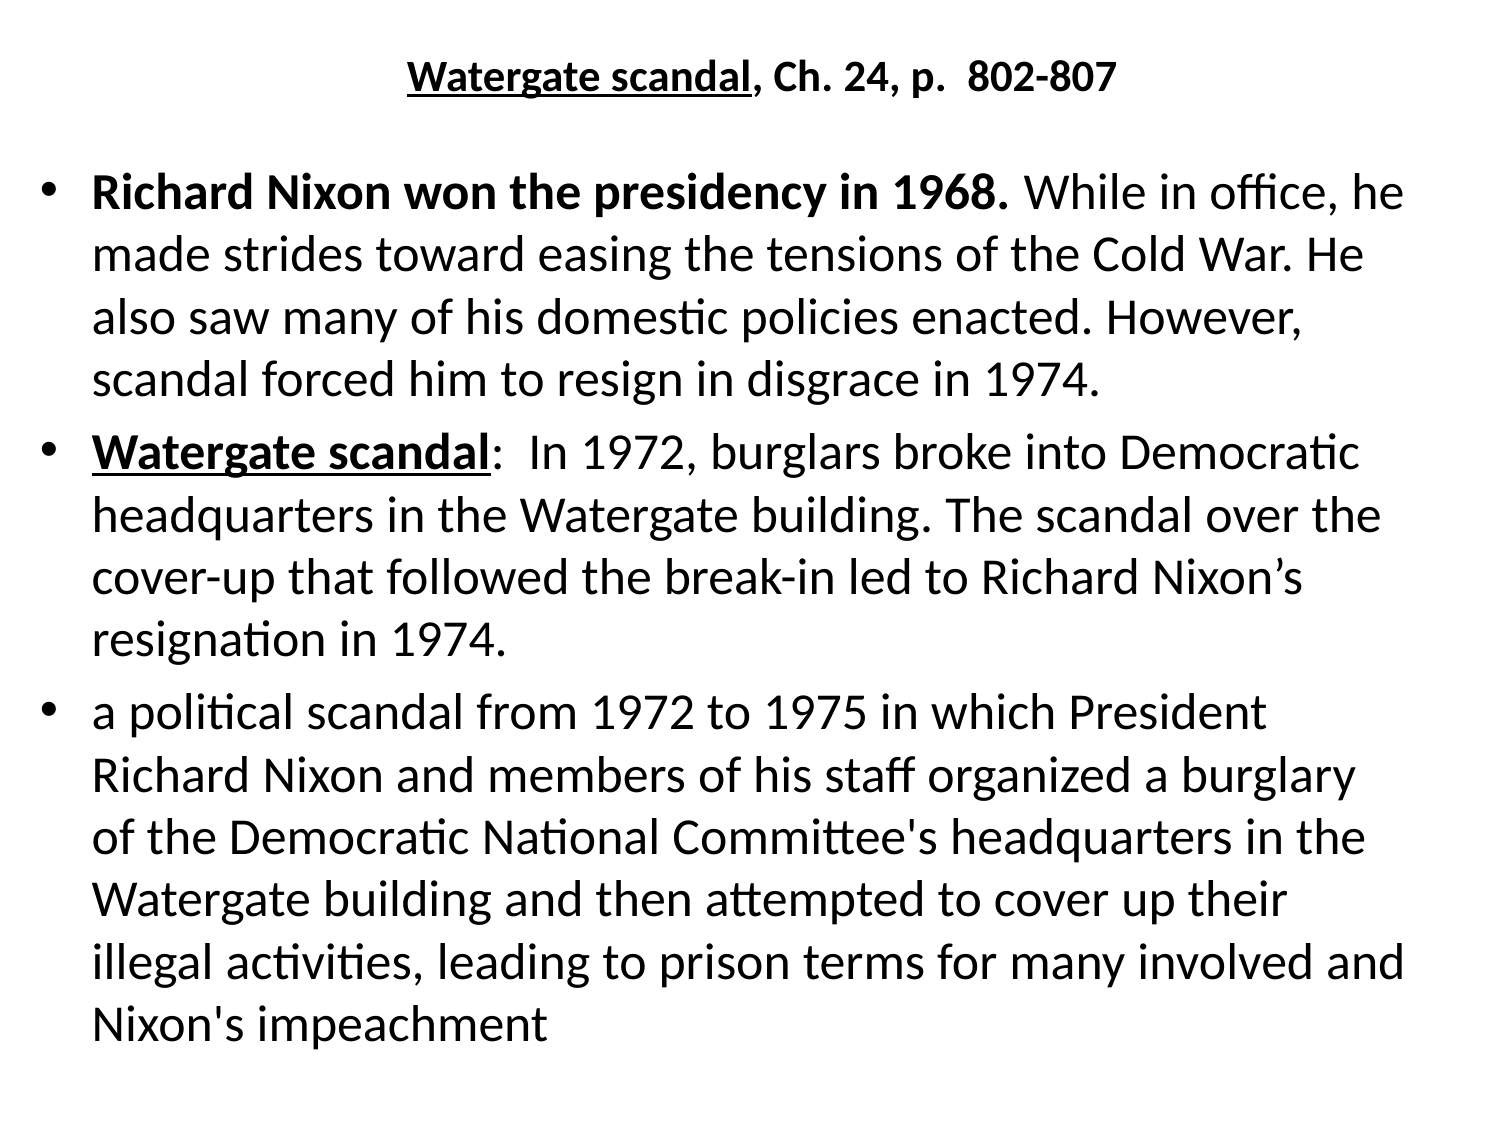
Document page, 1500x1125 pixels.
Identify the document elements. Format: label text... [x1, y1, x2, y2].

list Richard Nixon won the presidency in 1968. While in office, he made strides toward easing the tensions of the Cold War. He also saw many of his domestic policies enacted. However, scandal forced him to resign in disgrace in 1974. Watergate scandal: In 1972, burglars broke into Democratic headquarters in the Watergate building. The scandal over the cover-up that followed the break-in led to Richard Nixon’s resignation in 1974. a political scandal from 1972 to 1975 in which President Richard Nixon and members of his staff organized a burglary of the Democratic National Committee's headquarters in the Watergate building and then attempted to cover up their illegal activities, leading to prison terms for many involved and Nixon's impeachment [24, 149, 1425, 1075]
title Watergate scandal, Ch. 24, p. 802-807 [87, 37, 1438, 163]
